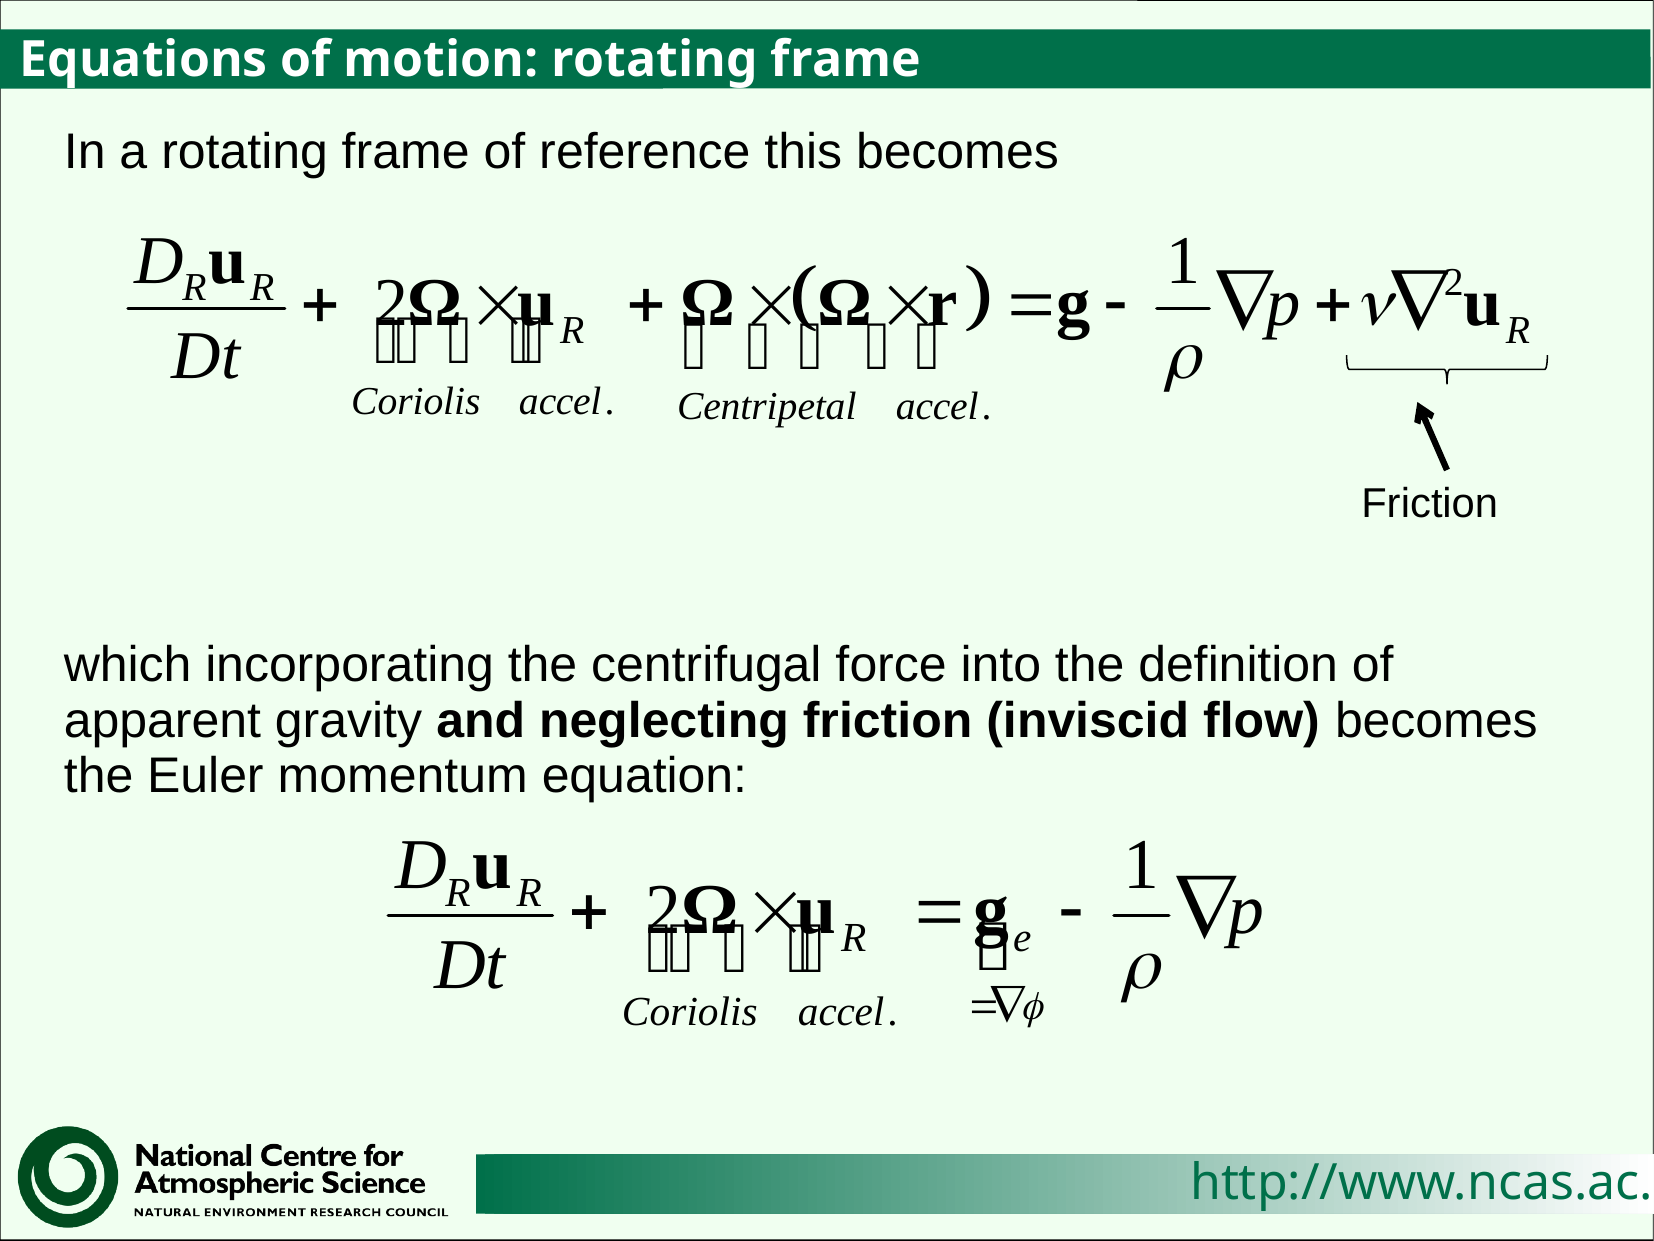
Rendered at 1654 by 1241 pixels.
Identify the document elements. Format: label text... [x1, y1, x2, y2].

title Equations of motion: rotating frame [19, 17, 1140, 102]
text_box Friction [1346, 472, 1548, 535]
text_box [1417, 401, 1448, 471]
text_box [377, 820, 1274, 1046]
picture [14, 1123, 453, 1229]
list In a rotating frame of reference this becomes which incorporating the centrifugal force into the definition of apparent gravity and neglecting friction (inviscid flow) becomes the Euler momentum equation: [63, 123, 1590, 1188]
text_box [117, 218, 1541, 444]
